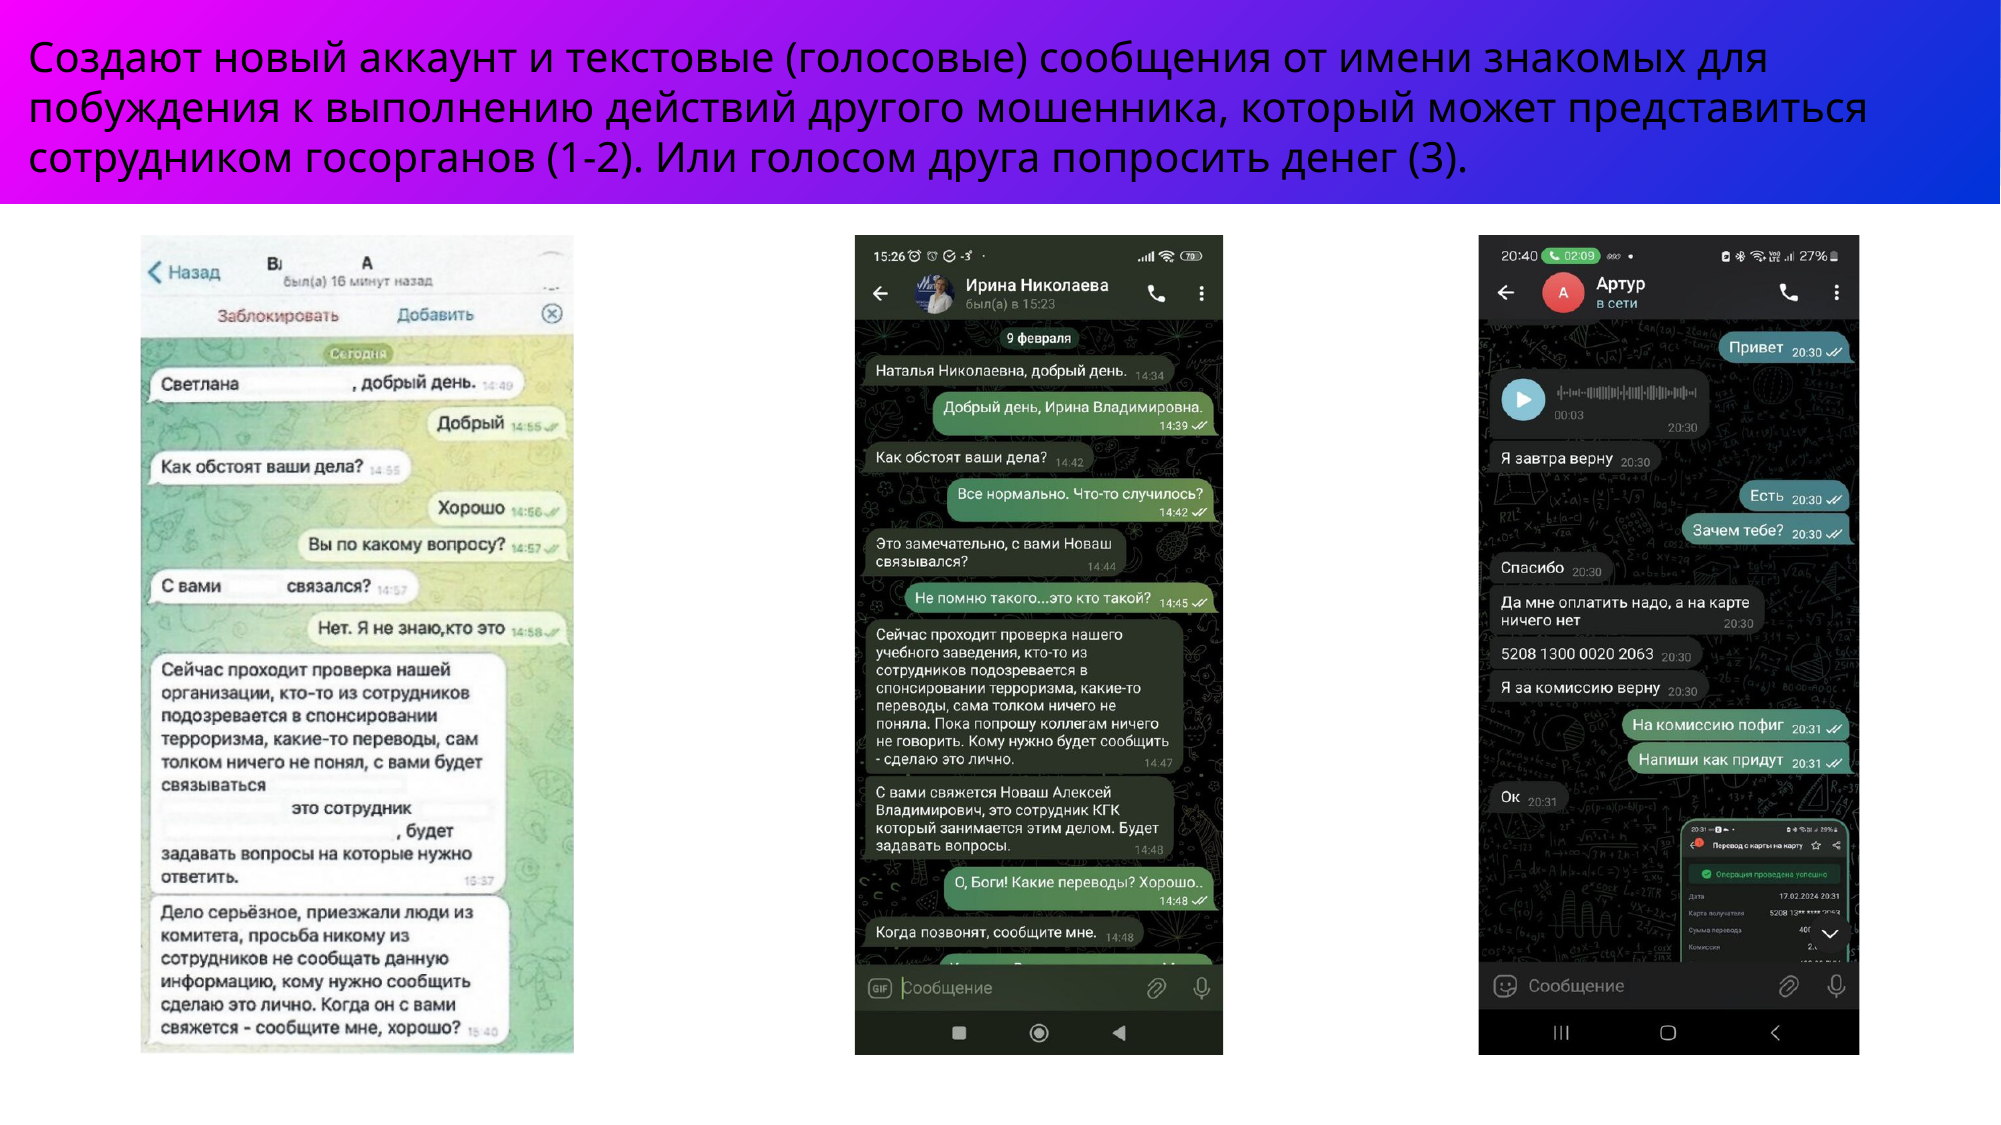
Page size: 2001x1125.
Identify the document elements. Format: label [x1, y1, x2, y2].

text_box [854, 235, 1224, 1055]
text_box [1478, 235, 1860, 1055]
text_box [0, 0, 2000, 204]
text_box [140, 235, 574, 1055]
